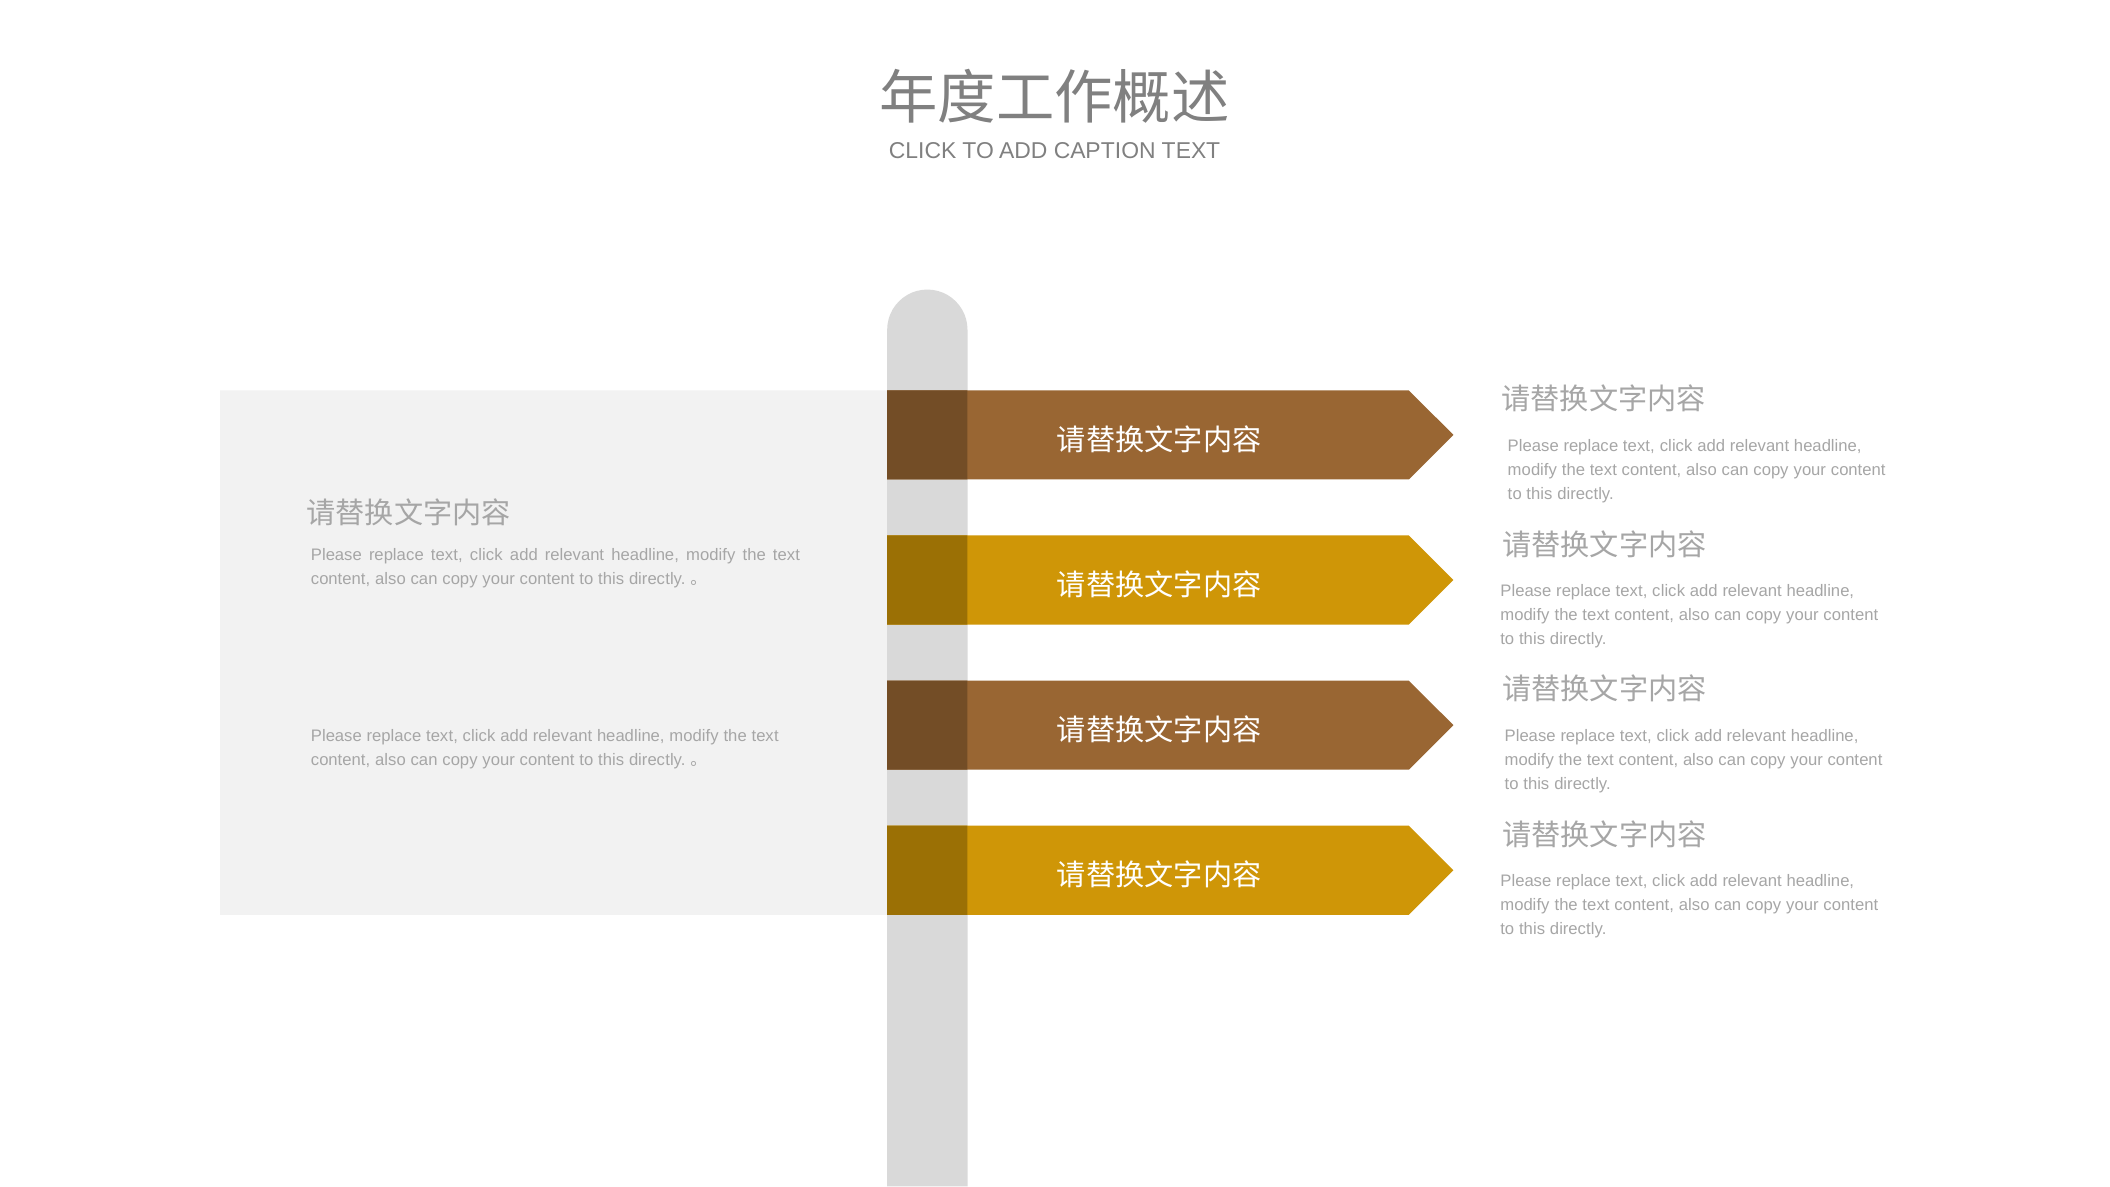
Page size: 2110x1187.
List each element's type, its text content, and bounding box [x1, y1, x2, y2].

text_box [887, 480, 969, 535]
text_box [886, 915, 969, 1187]
text_box CLICK TO ADD CAPTION TEXT [865, 135, 1245, 163]
text_box [887, 625, 969, 680]
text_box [887, 680, 1454, 770]
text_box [887, 535, 1454, 625]
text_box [1485, 366, 1903, 510]
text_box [1485, 511, 1896, 655]
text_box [887, 390, 1454, 480]
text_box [1485, 801, 1896, 945]
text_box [887, 825, 1454, 915]
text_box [220, 390, 887, 915]
text_box 年度工作概述 [865, 60, 1245, 131]
text_box [886, 288, 969, 390]
text_box [887, 770, 969, 825]
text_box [1485, 656, 1900, 800]
